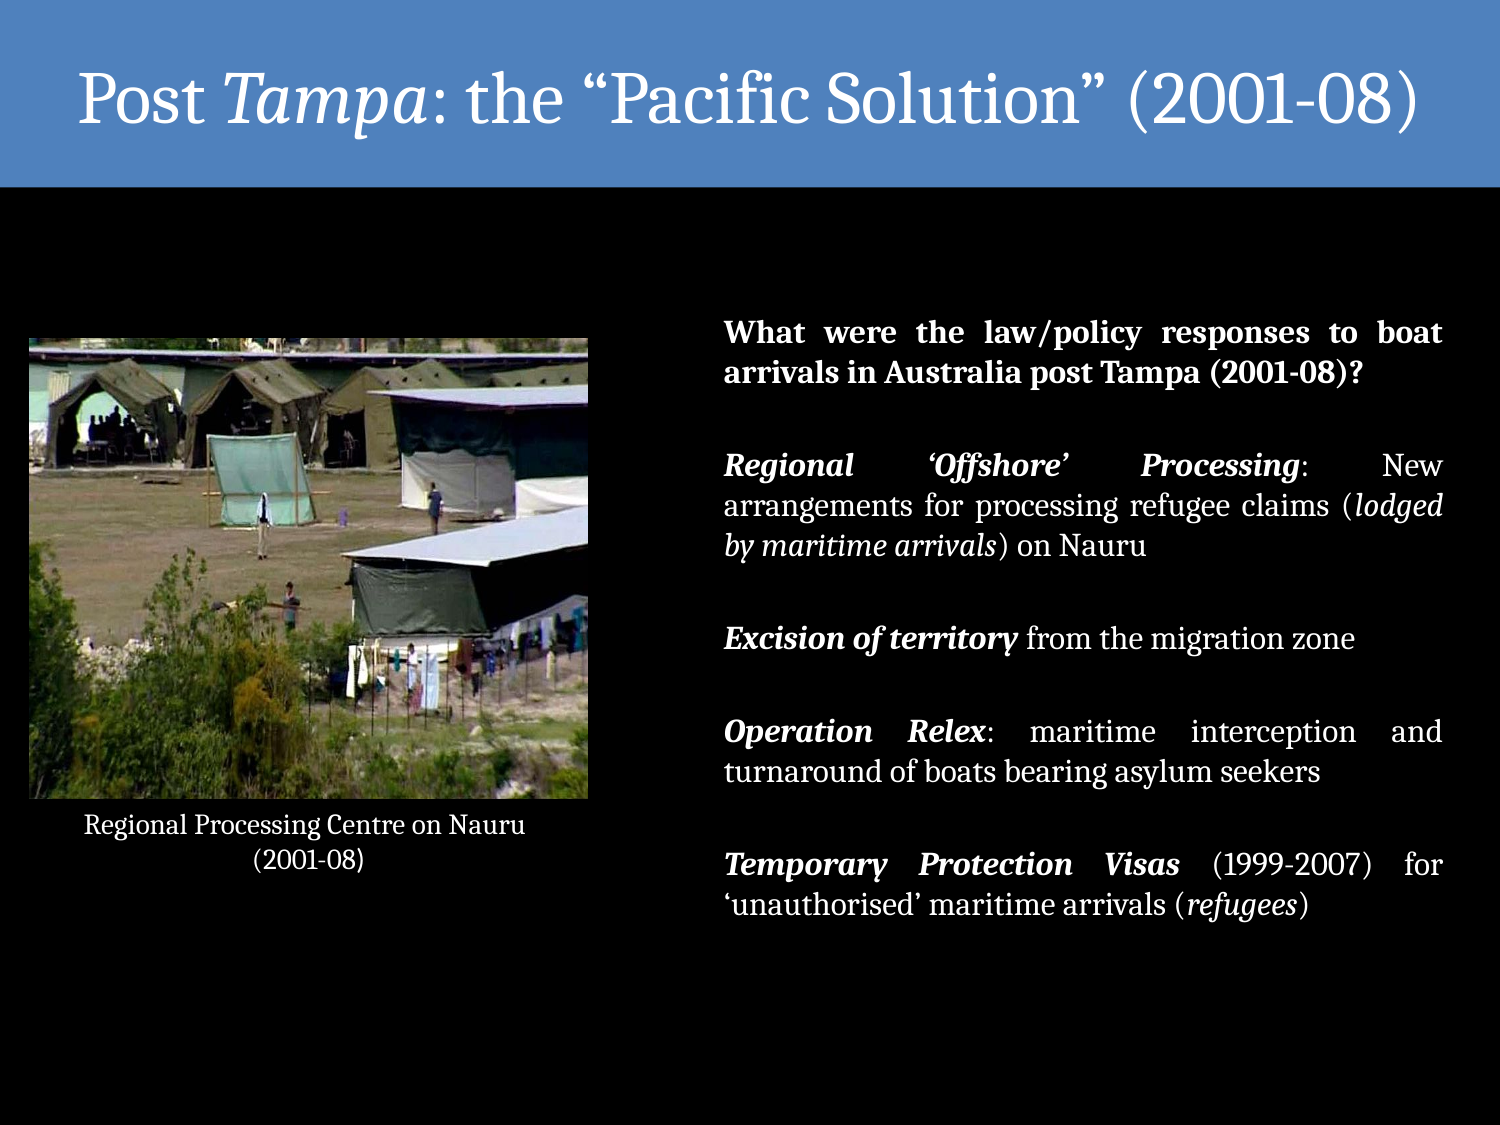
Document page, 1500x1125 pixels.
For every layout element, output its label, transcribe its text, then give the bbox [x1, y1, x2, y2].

list What were the law/policy responses to boat arrivals in Australia post Tampa (2001-08)? Regional ‘Offshore’ Processing: New arrangements for processing refugee claims (lodged by maritime arrivals) on Nauru Excision of territory from the migration zone Operation Relex: maritime interception and turnaround of boats bearing asylum seekers Temporary Protection Visas (1999-2007) for ‘unauthorised’ maritime arrivals (refugees) [702, 302, 1459, 1094]
footer Regional Processing Centre on Nauru (2001-08) [41, 810, 576, 871]
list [29, 337, 588, 799]
title Post Tampa: the “Pacific Solution” (2001-08) [0, 0, 1500, 188]
